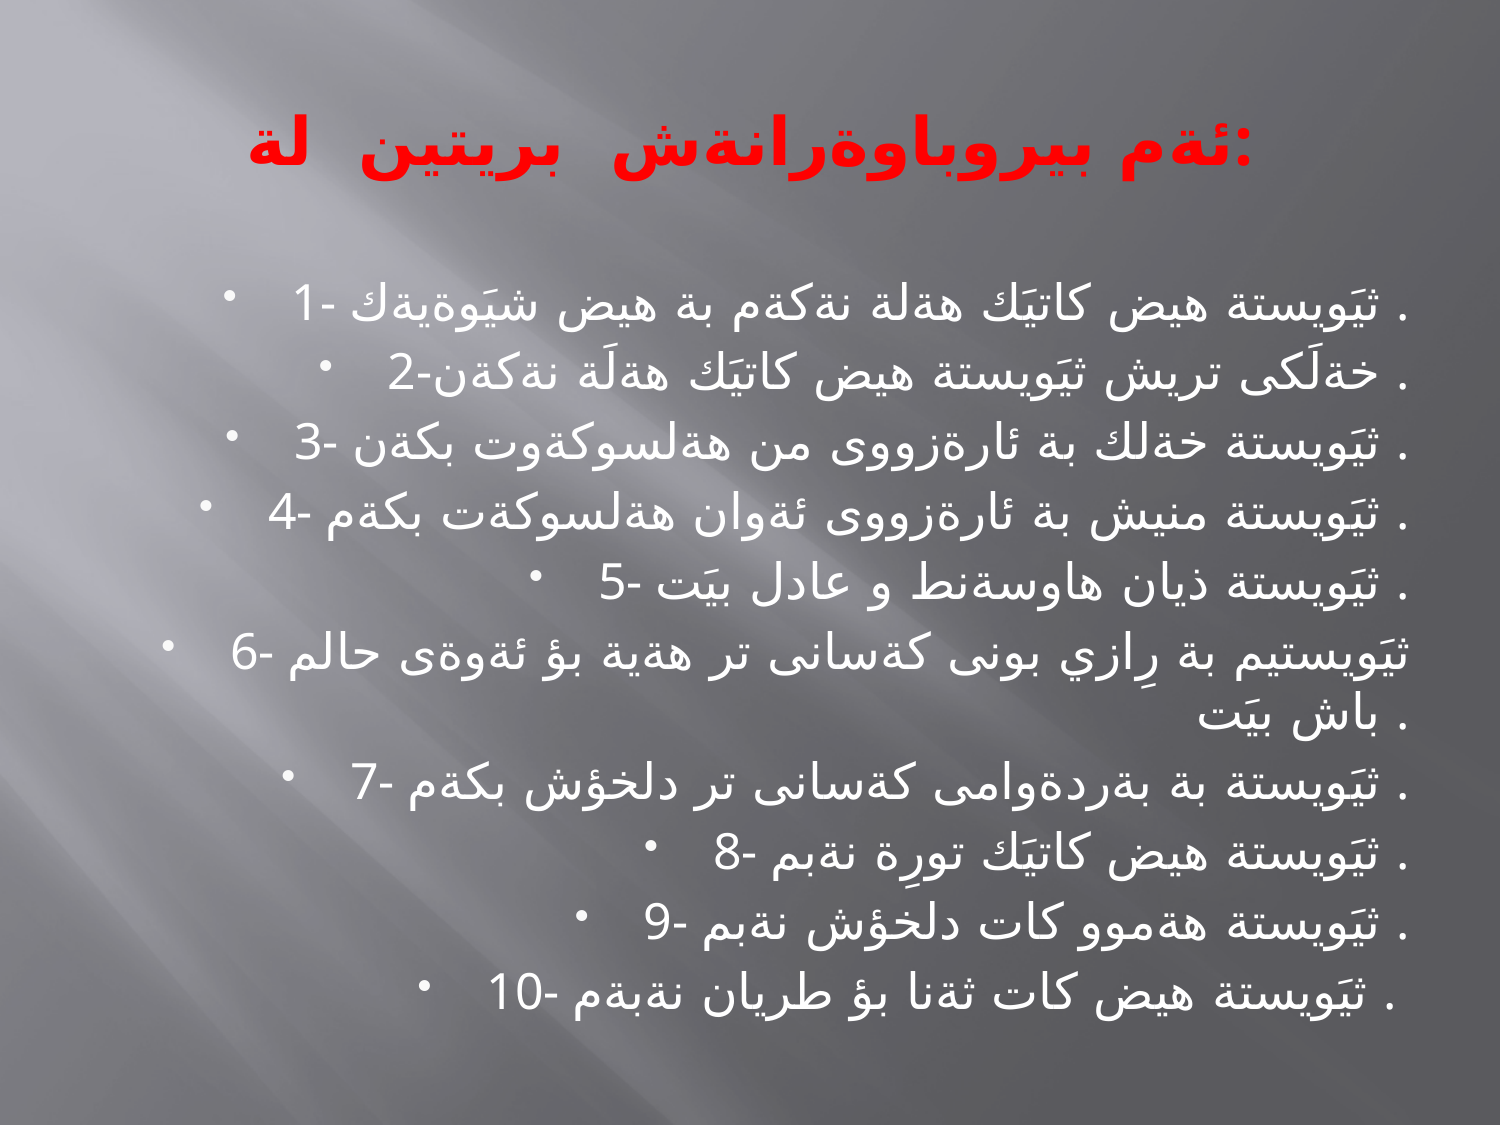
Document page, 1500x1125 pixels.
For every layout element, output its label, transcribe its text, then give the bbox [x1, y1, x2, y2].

title ئةم بيروباوةرانةش بريتين لة: [75, 45, 1425, 233]
list 1- ثيَويستة هيض كاتيَك هةلة نةكةم بة هيض شيَوةيةك . 2-خةلَكى تريش ثيَويستة هيض كاتيَك هةلَة نةكةن . 3- ثيَويستة خةلك بة ئارةزووى من هةلسوكةوت بكةن . 4- ثيَويستة منيش بة ئارةزووى ئةوان هةلسوكةت بكةم . 5- ثيَويستة ذيان هاوسةنط و عادل بيَت . 6- ثيَويستيم بة رِازي بونى كةسانى تر هةية بؤ ئةوةى حالم باش بيَت . 7- ثيَويستة بة بةردةوامى كةسانى تر دلخؤش بكةم . 8- ثيَويستة هيض كاتيَك تورِة نةبم . 9- ثيَويستة هةموو كات دلخؤش نةبم . 10- ثيَويستة هيض كات ثةنا بؤ طريان نةبةم . [75, 262, 1425, 1035]
